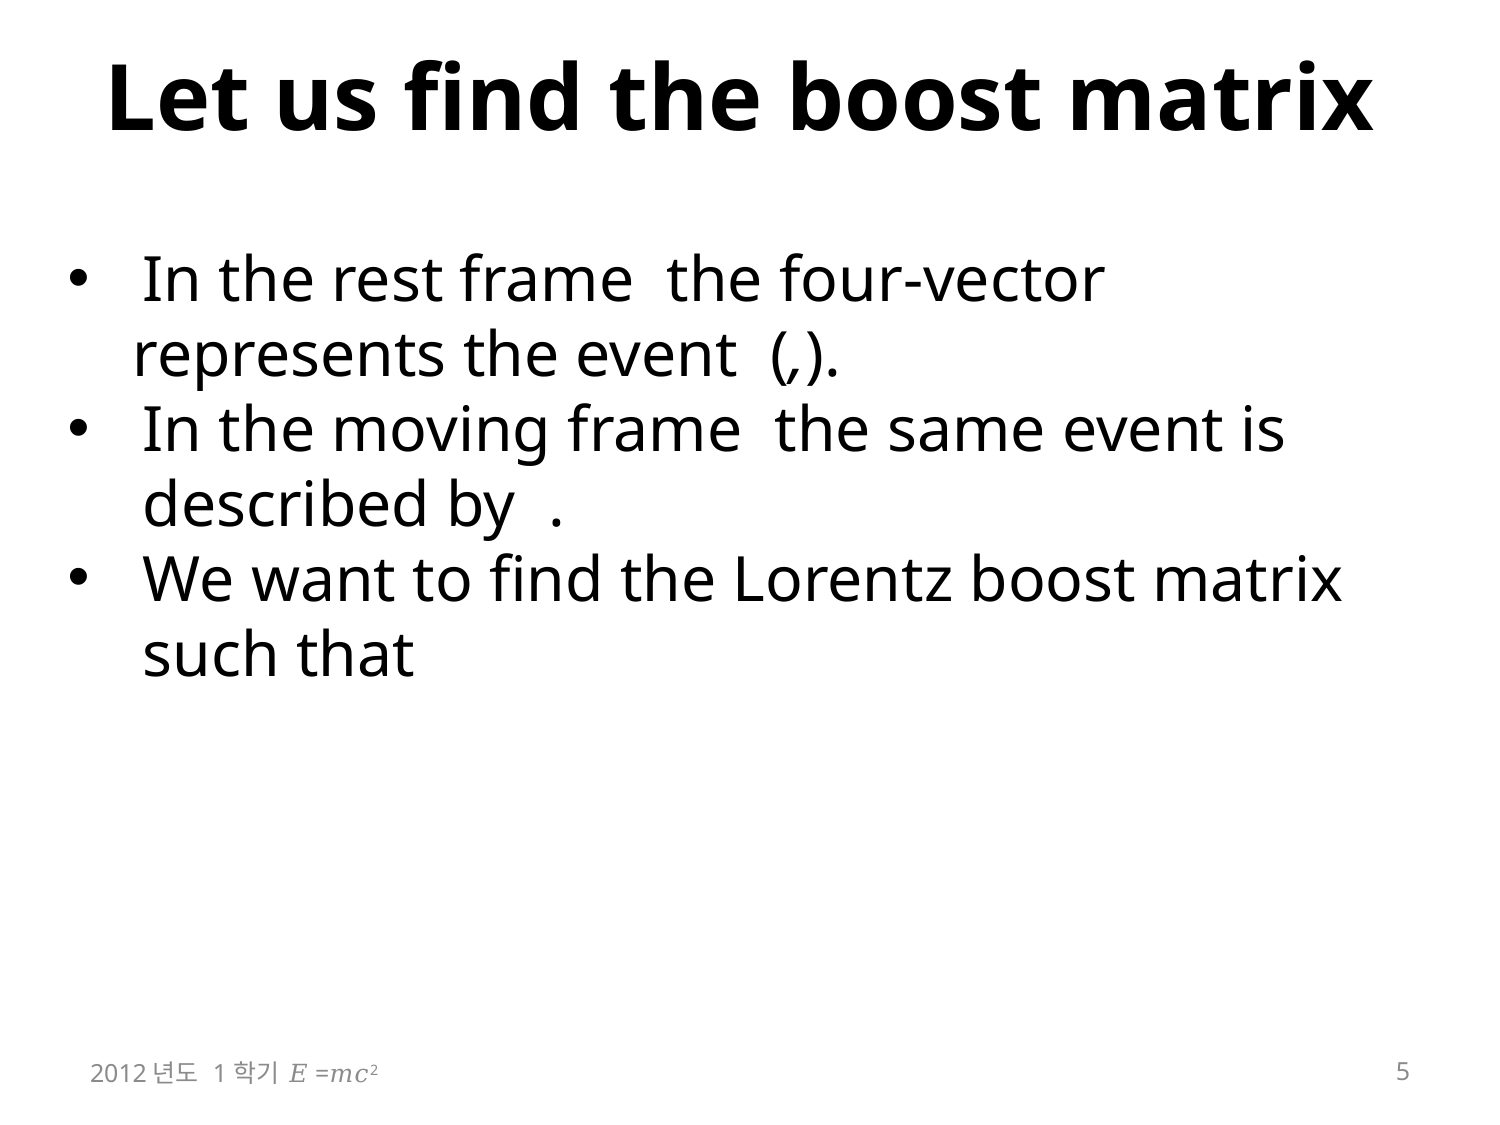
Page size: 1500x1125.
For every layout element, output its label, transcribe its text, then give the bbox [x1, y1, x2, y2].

slide_number 5 [1074, 1042, 1425, 1103]
slide_number 2012년도 1학기 𝐸=𝑚𝑐2 [75, 1042, 425, 1103]
